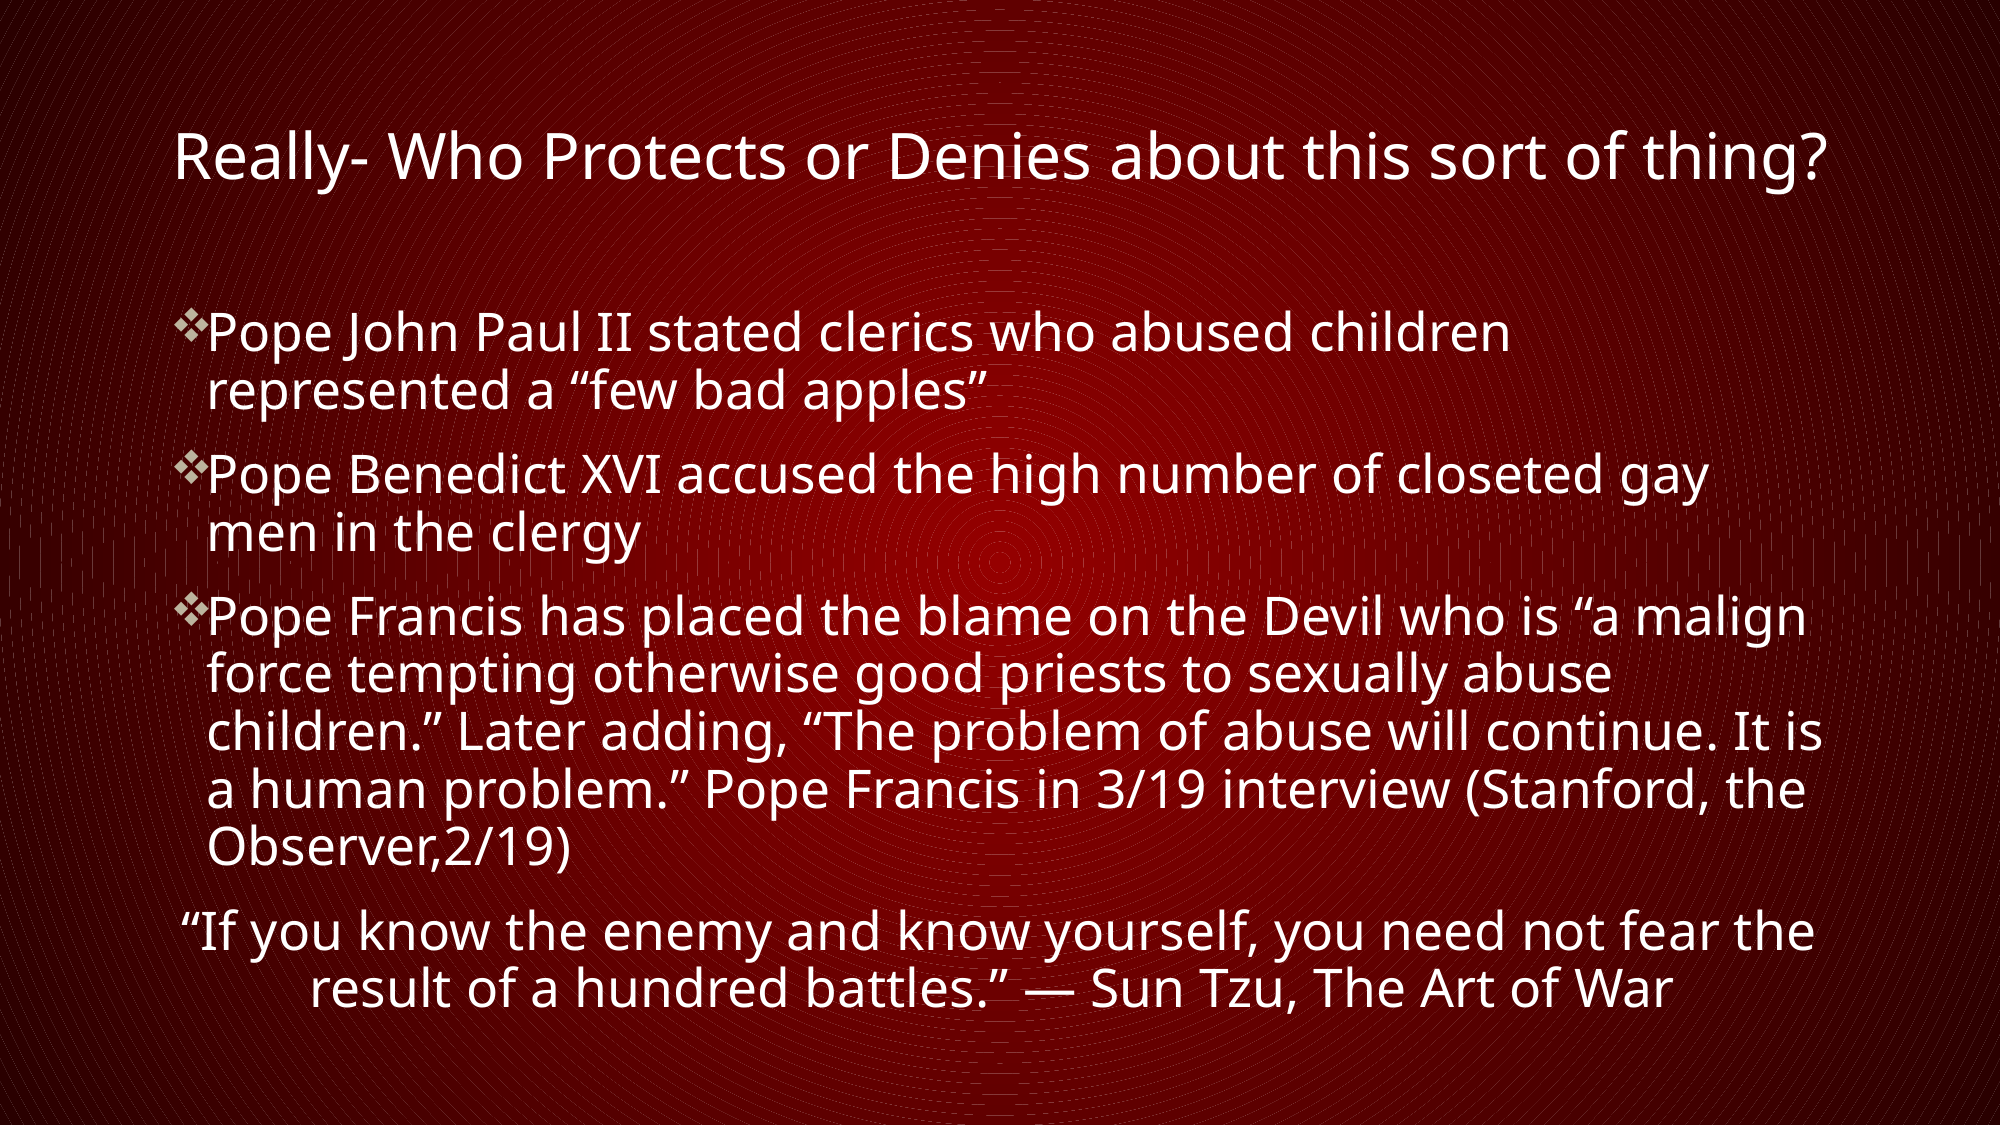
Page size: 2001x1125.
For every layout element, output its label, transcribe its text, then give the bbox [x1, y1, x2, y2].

list Pope John Paul II stated clerics who abused children represented a “few bad apples” Pope Benedict XVI accused the high number of closeted gay men in the clergy Pope Francis has placed the blame on the Devil who is “a malign force tempting otherwise good priests to sexually abuse children.” Later adding, “The problem of abuse will continue. It is a human problem.” Pope Francis in 3/19 interview (Stanford, the Observer,2/19) “If you know the enemy and know yourself, you need not fear the result of a hundred battles.” ― Sun Tzu, The Art of War [150, 295, 1850, 1030]
title Really- Who Protects or Denies about this sort of thing? [150, 79, 1850, 280]
